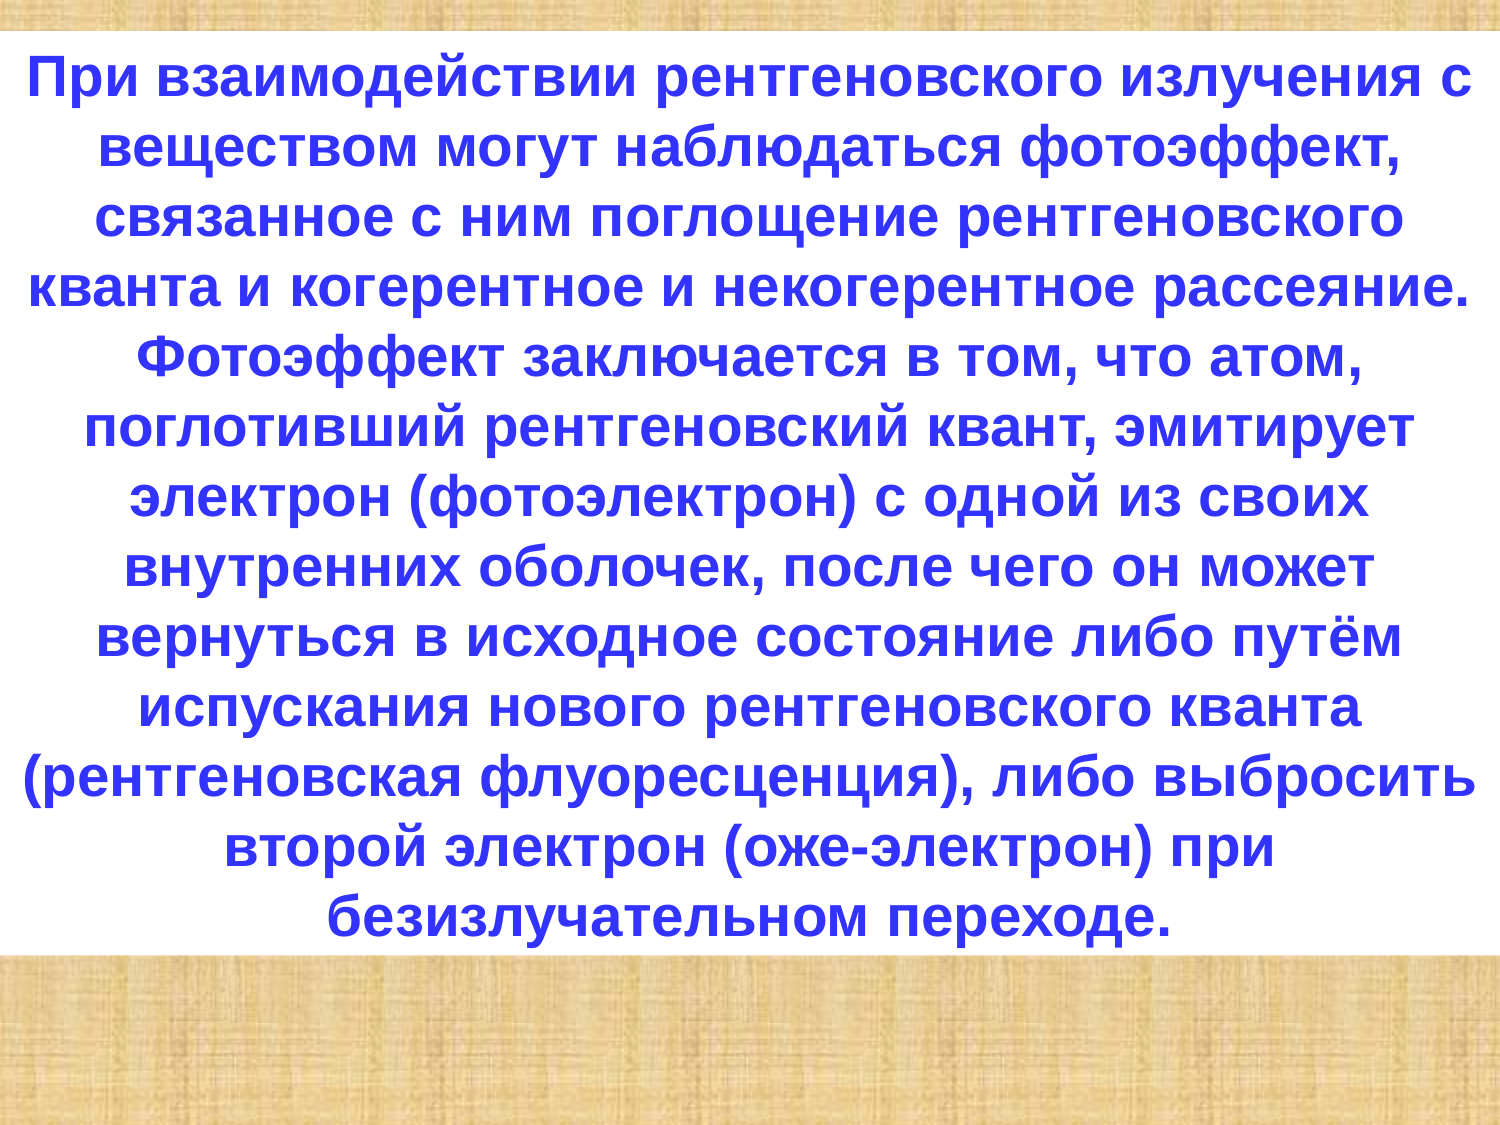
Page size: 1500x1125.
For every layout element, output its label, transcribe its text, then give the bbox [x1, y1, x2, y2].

picture [0, 0, 1500, 31]
text_box При взаимодействии рентгеновского излучения с веществом могут наблюдаться фотоэффект, связанное с ним поглощение рентгеновского кванта и когерентное и некогерентное рассеяние. Фотоэффект заключается в том, что атом, поглотивший рентгеновский квант, эмитирует электрон (фотоэлектрон) с одной из своих внутренних оболочек, после чего он может вернуться в исходное состояние либо путём испускания нового рентгеновского кванта (рентгеновская флуоресценция), либо выбросить второй электрон (оже-электрон) при безизлучательном переходе. [0, 31, 1500, 956]
picture [0, 956, 1500, 1125]
